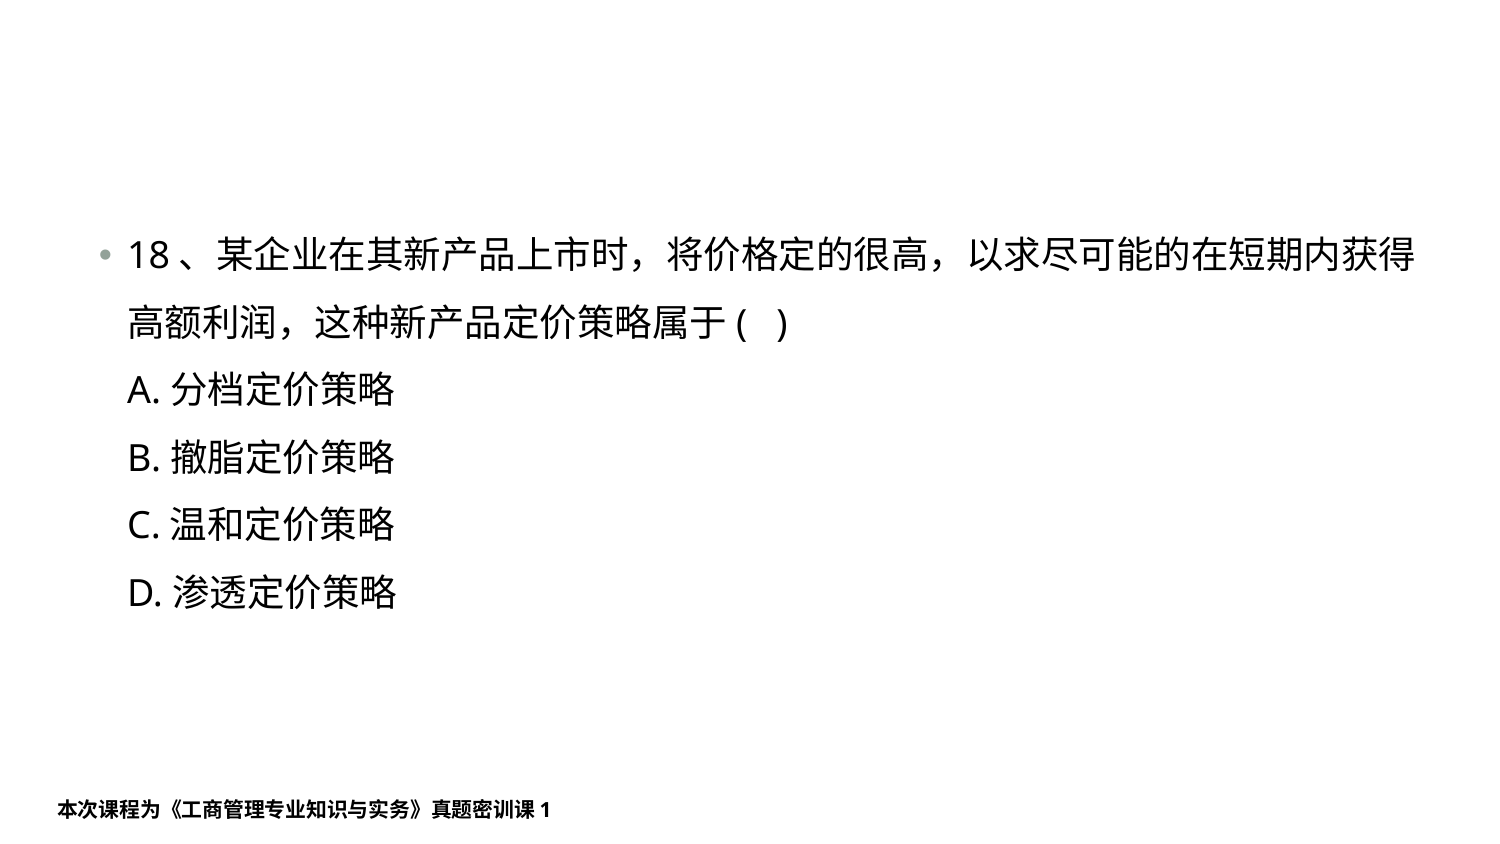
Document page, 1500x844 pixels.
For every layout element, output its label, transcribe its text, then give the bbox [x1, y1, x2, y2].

list 18、某企业在其新产品上市时，将价格定的很高，以求尽可能的在短期内获得高额利润，这种新产品定价策略属于( ) A.分档定价策略 B.撤脂定价策略 C.温和定价策略 D.渗透定价策略 [69, 152, 1455, 795]
